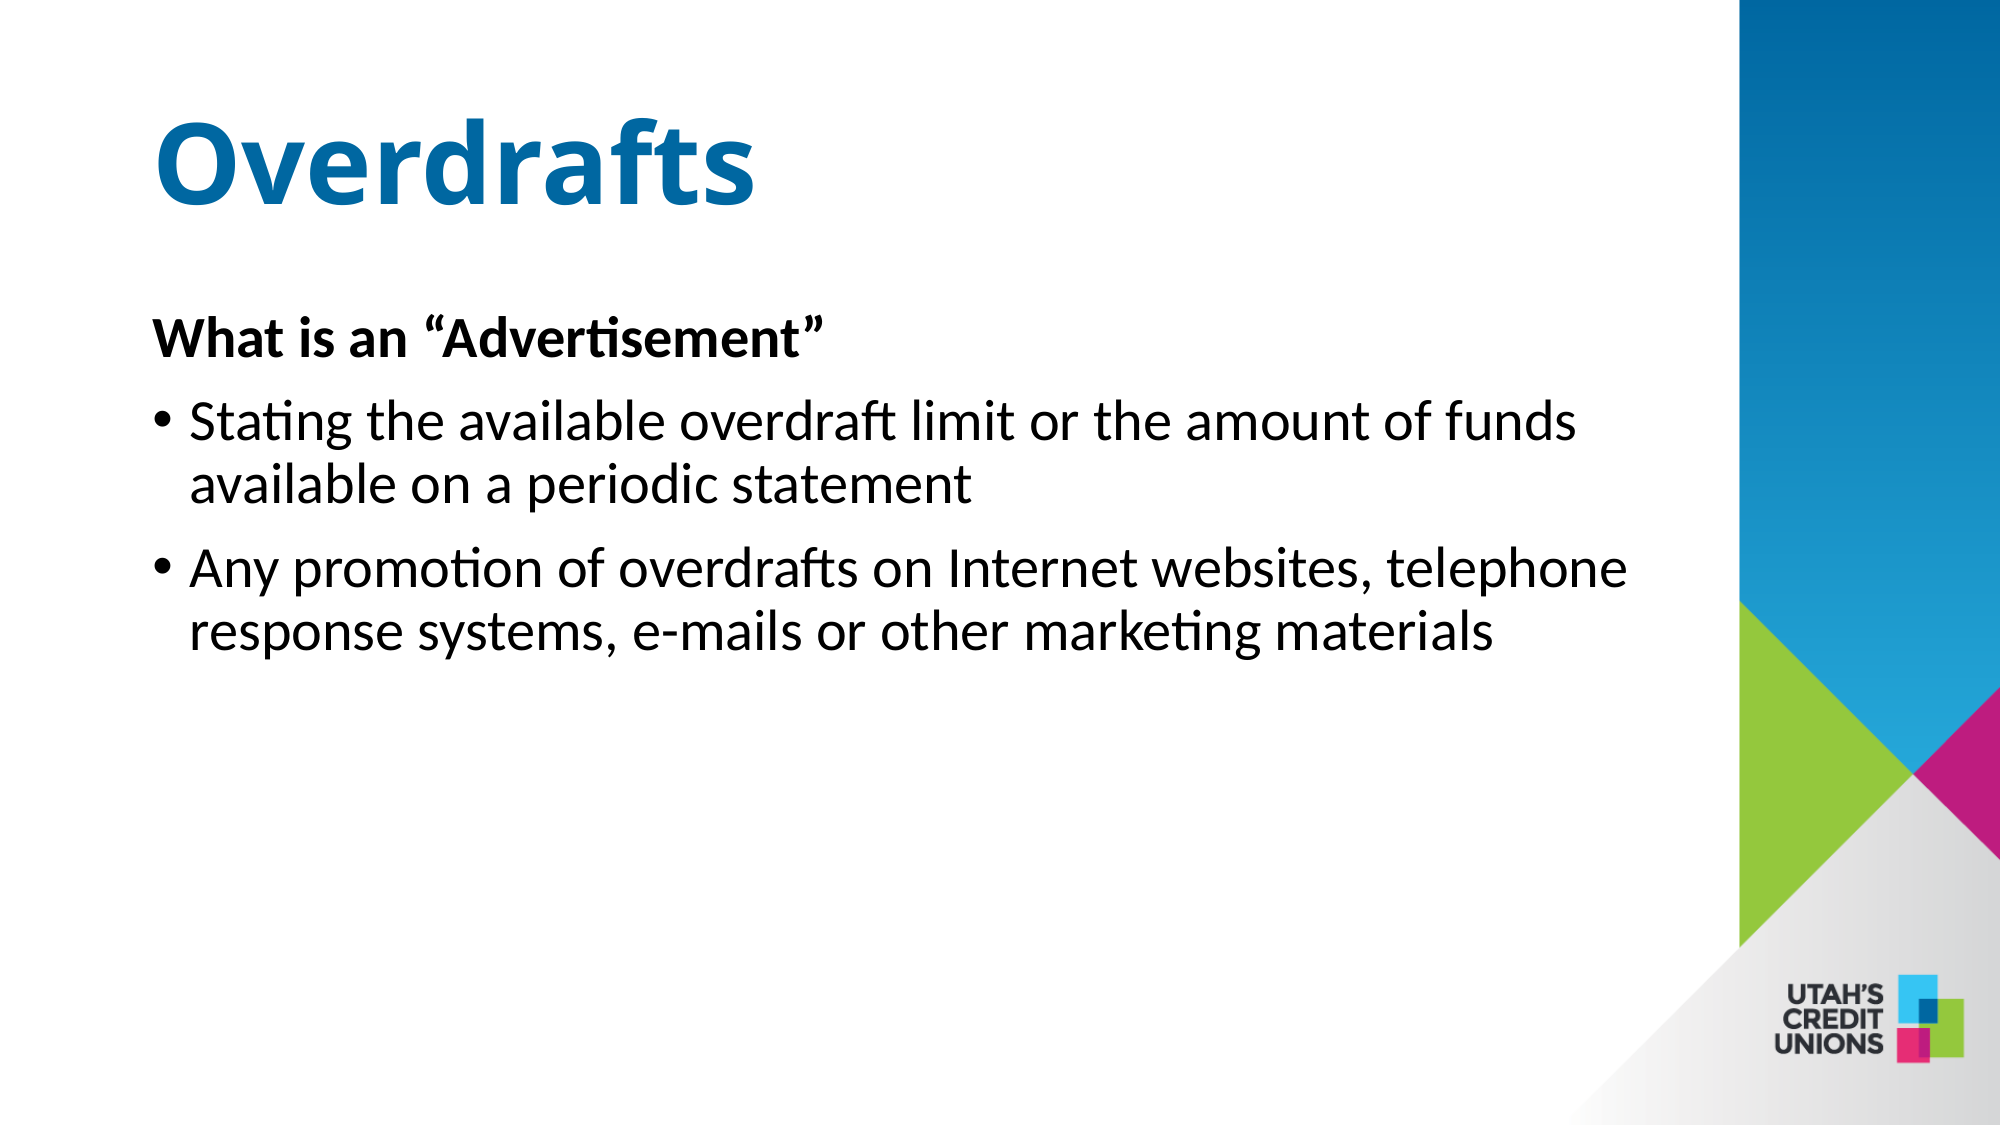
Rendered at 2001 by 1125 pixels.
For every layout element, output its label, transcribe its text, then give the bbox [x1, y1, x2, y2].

list What is an “Advertisement” Stating the available overdraft limit or the amount of funds available on a periodic statement Any promotion of overdrafts on Internet websites, telephone response systems, e-mails or other marketing materials [137, 299, 1562, 975]
title Overdrafts [137, 59, 1562, 278]
picture [1562, 0, 2000, 1125]
